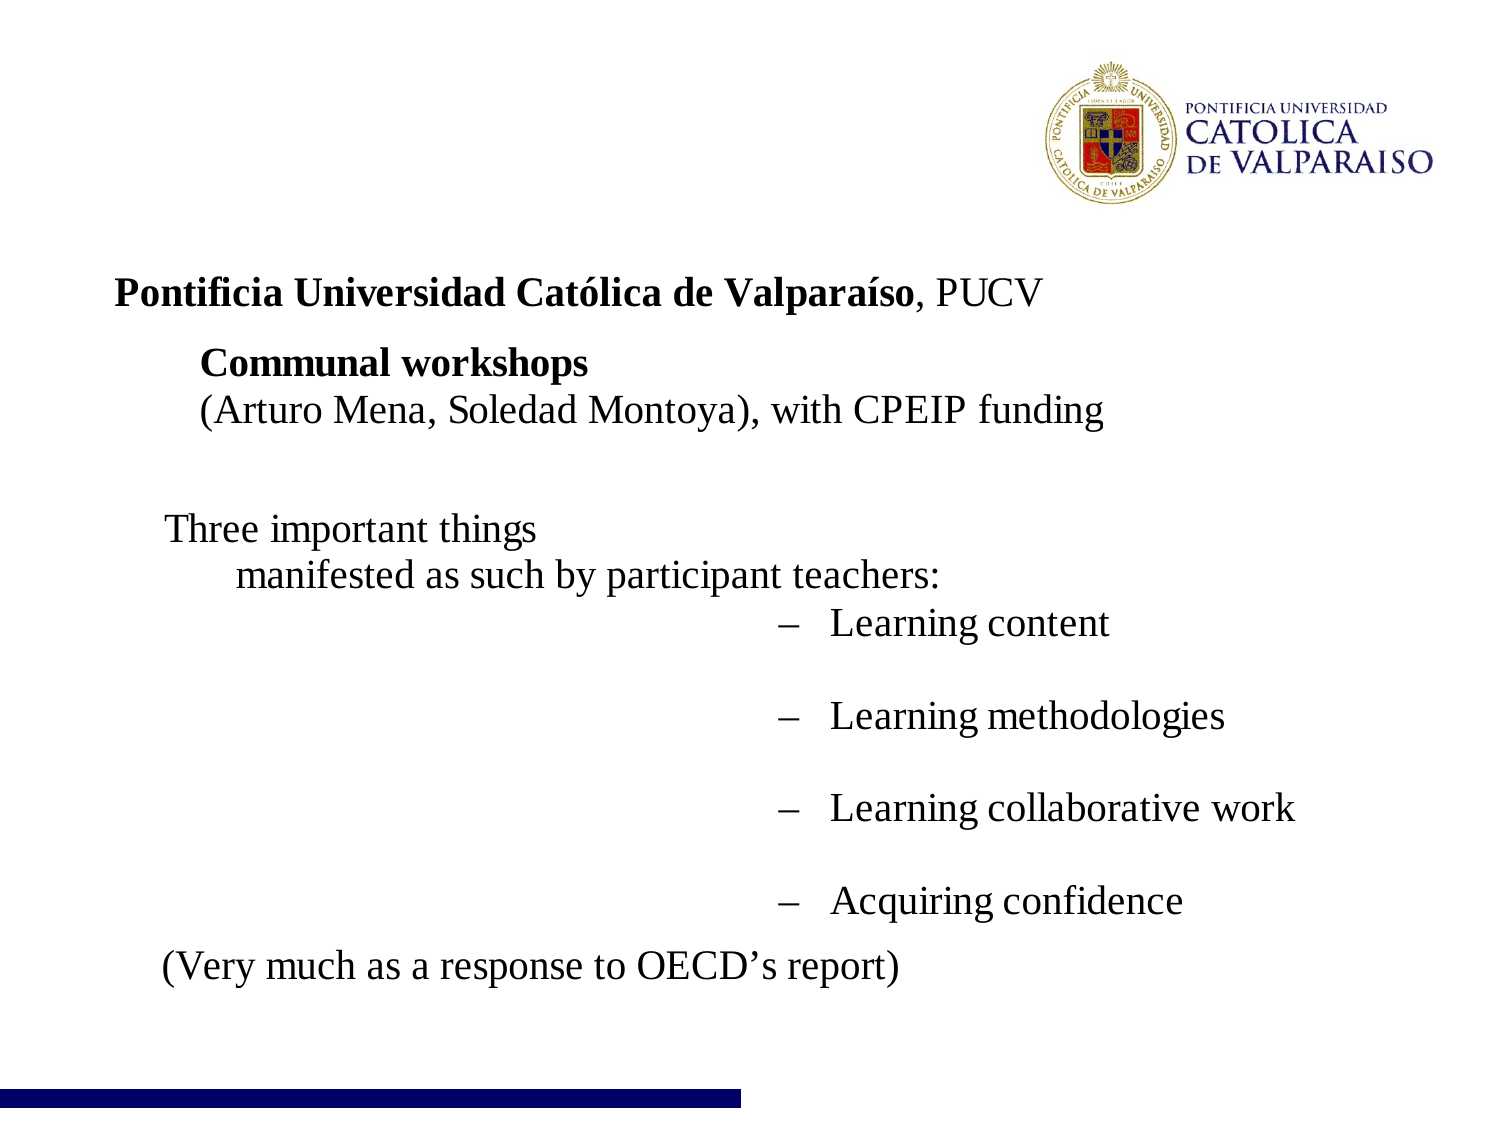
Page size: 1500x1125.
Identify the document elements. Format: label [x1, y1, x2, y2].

picture [135, 337, 1109, 439]
picture [100, 503, 1300, 931]
picture [111, 266, 1058, 322]
picture [1039, 54, 1436, 210]
picture [159, 940, 906, 996]
